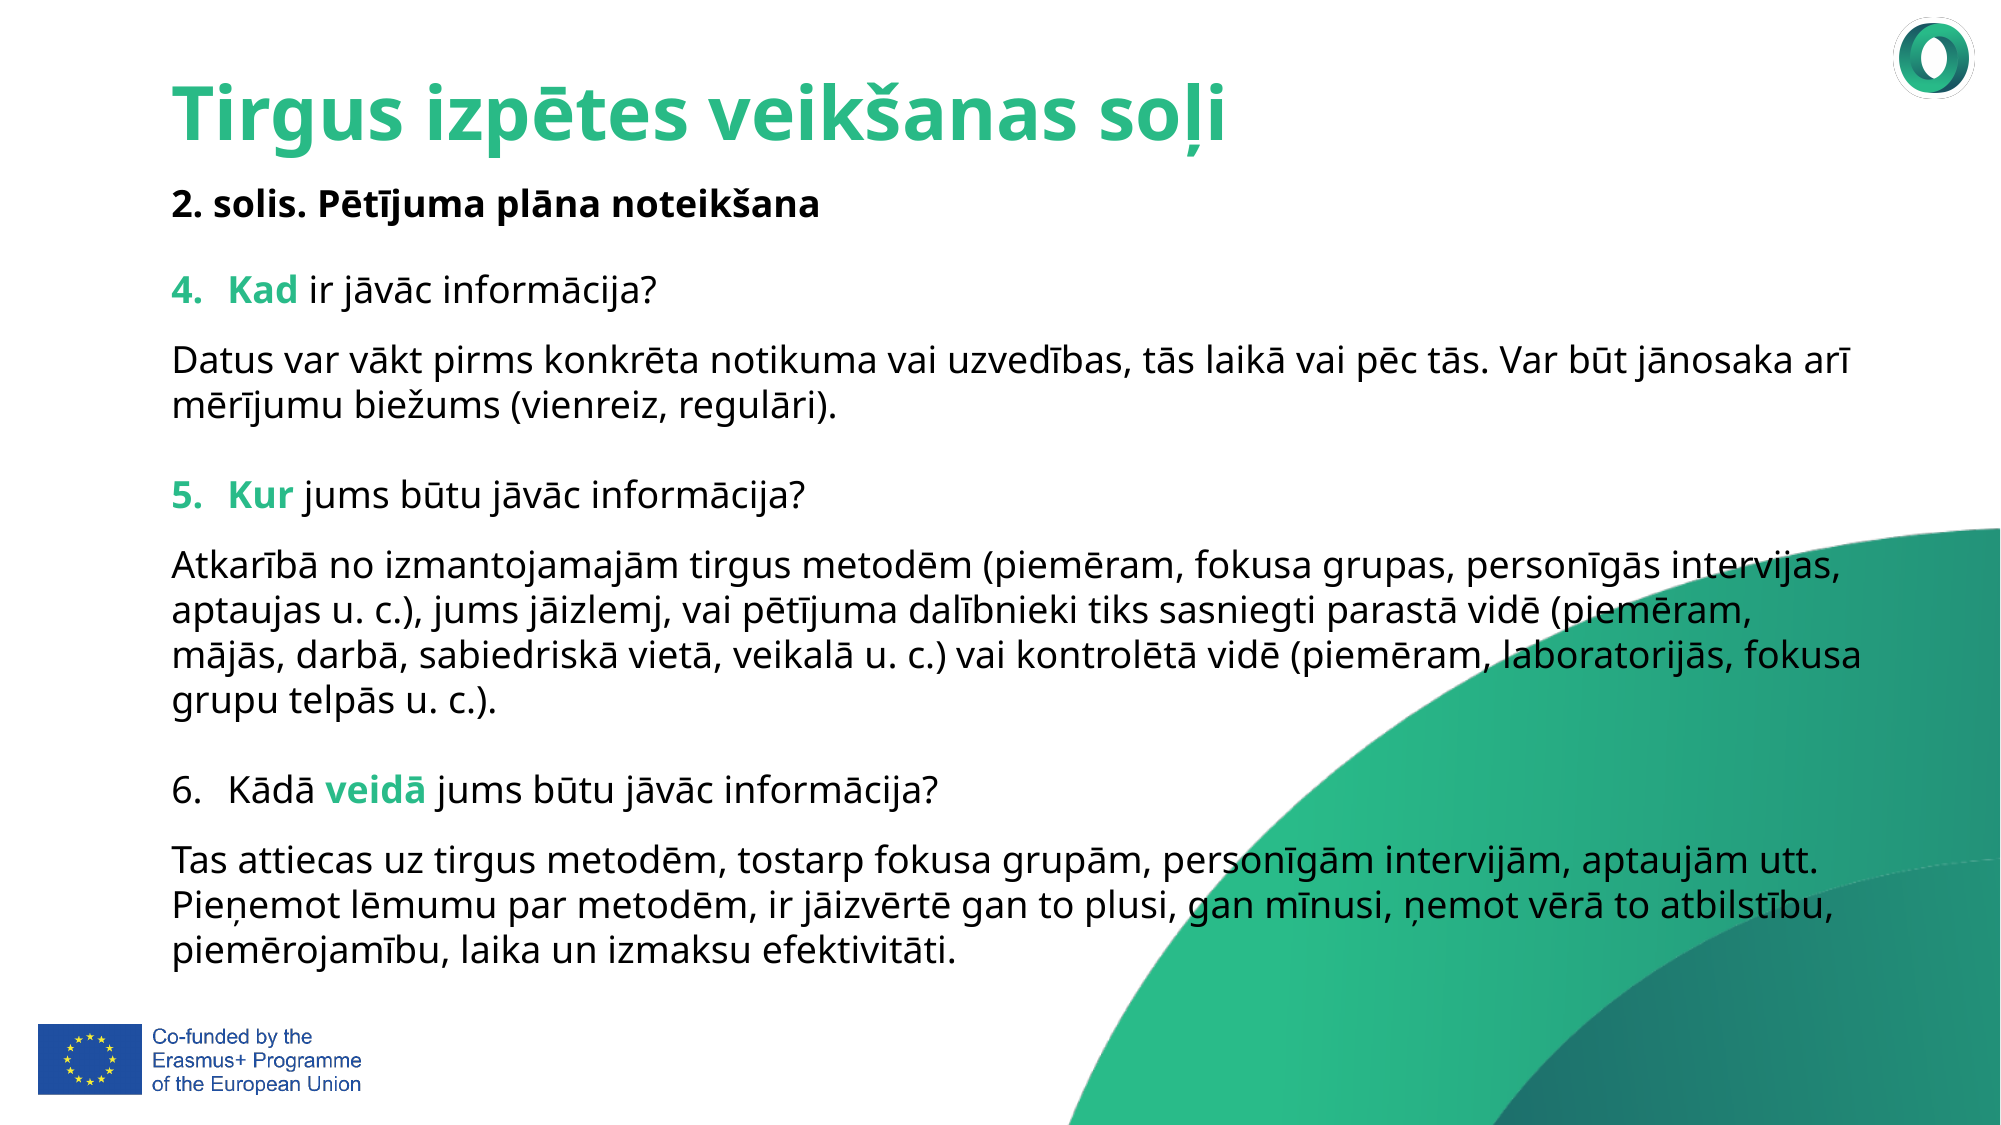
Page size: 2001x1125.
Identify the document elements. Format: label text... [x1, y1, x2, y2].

text_box [0, 1016, 377, 1103]
text_box Tirgus izpētes veikšanas soļi [156, 58, 1821, 164]
picture [38, 1023, 361, 1095]
picture [1892, 17, 1975, 100]
text_box 2. solis. Pētījuma plāna noteikšana [156, 172, 876, 233]
picture [1003, 325, 2001, 1125]
text_box Kad ir jāvāc informācija? Datus var vākt pirms konkrēta notikuma vai uzvedības, tās laikā vai pēc tās. Var būt jānosaka arī mērījumu biežums (vienreiz, regulāri). Kur jums būtu jāvāc informācija? Atkarībā no izmantojamajām tirgus metodēm (piemēram, fokusa grupas, personīgās intervijas, aptaujas u. c.), jums jāizlemj, vai pētījuma dalībnieki tiks sasniegti parastā vidē (piemēram, mājās, darbā, sabiedriskā vietā, veikalā u. c.) vai kontrolētā vidē (piemēram, laboratorijās, fokusa grupu telpās u. c.). Kādā veidā jums būtu jāvāc informācija? Tas attiecas uz tirgus metodēm, tostarp fokusa grupām, personīgām intervijām, aptaujām utt. Pieņemot lēmumu par metodēm, ir jāizvērtē gan to plusi, gan mīnusi, ņemot vērā to atbilstību, piemērojamību, laika un izmaksu efektivitāti. [156, 258, 1894, 979]
